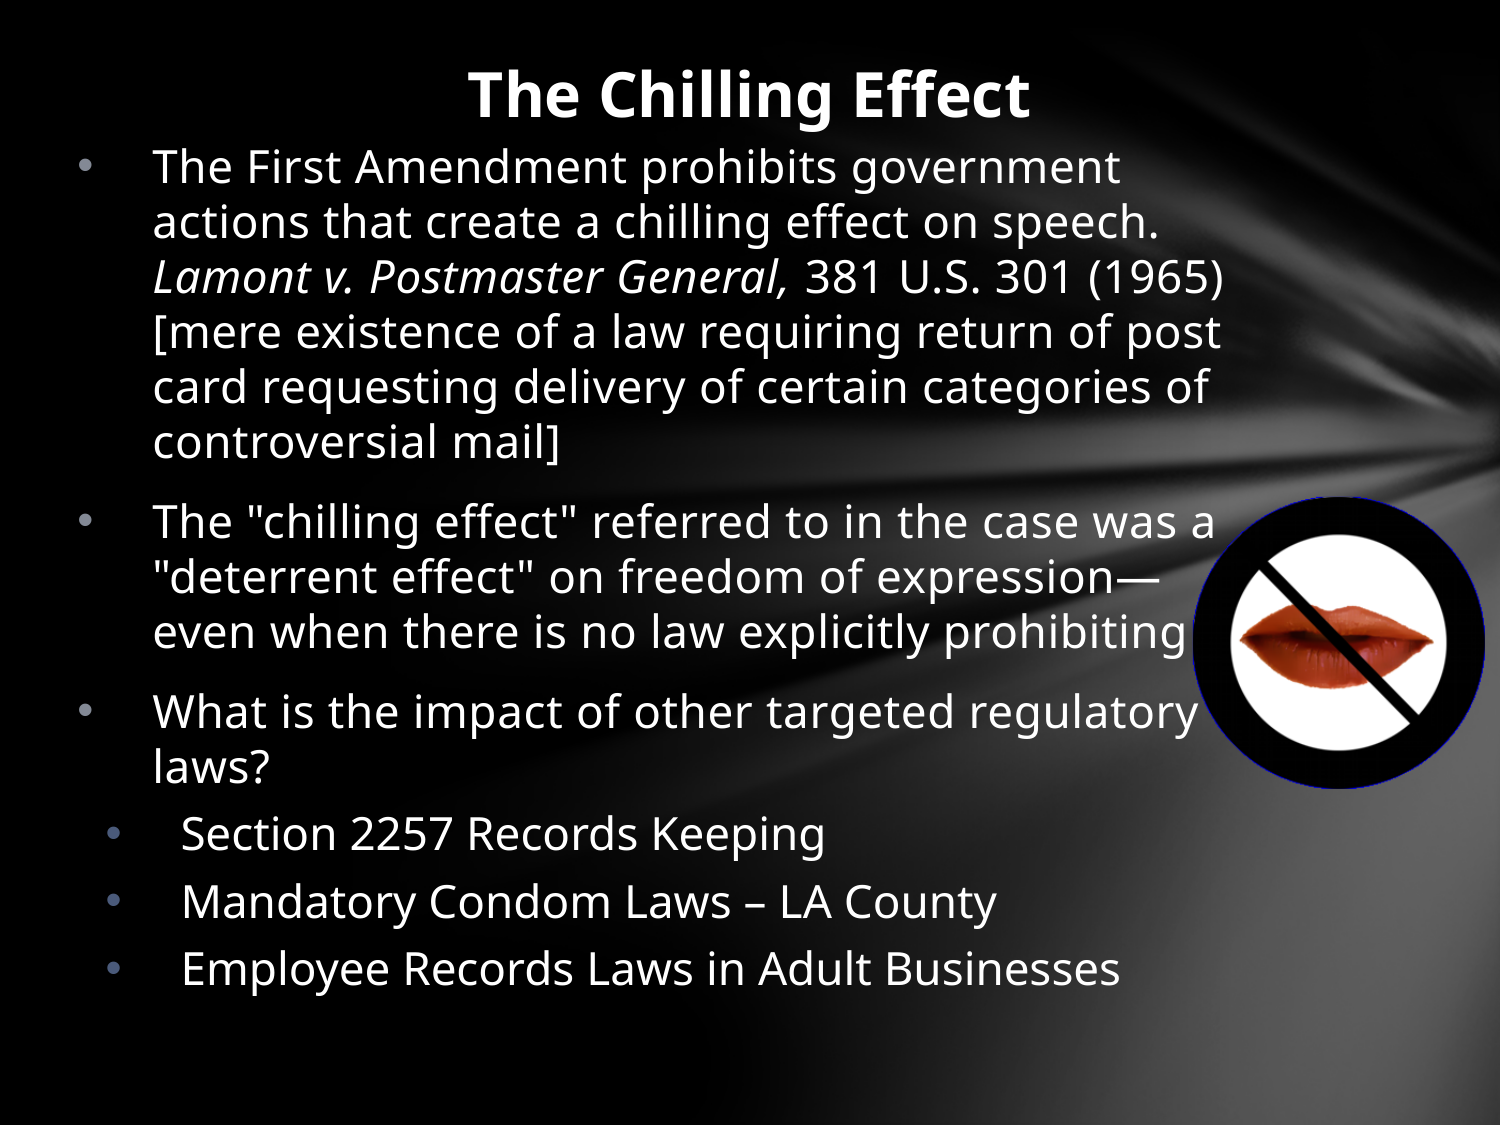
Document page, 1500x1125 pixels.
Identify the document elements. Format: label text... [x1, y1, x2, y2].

list The First Amendment prohibits government actions that create a chilling effect on speech. Lamont v. Postmaster General, 381 U.S. 301 (1965) [mere existence of a law requiring return of post card requesting delivery of certain categories of controversial mail] The "chilling effect" referred to in the case was a "deterrent effect" on freedom of expression—even when there is no law explicitly prohibiting it What is the impact of other targeted regulatory laws? Section 2257 Records Keeping Mandatory Condom Laws – LA County Employee Records Laws in Adult Businesses [62, 138, 1250, 1125]
title The Chilling Effect [0, 24, 1500, 138]
picture [1179, 483, 1500, 805]
